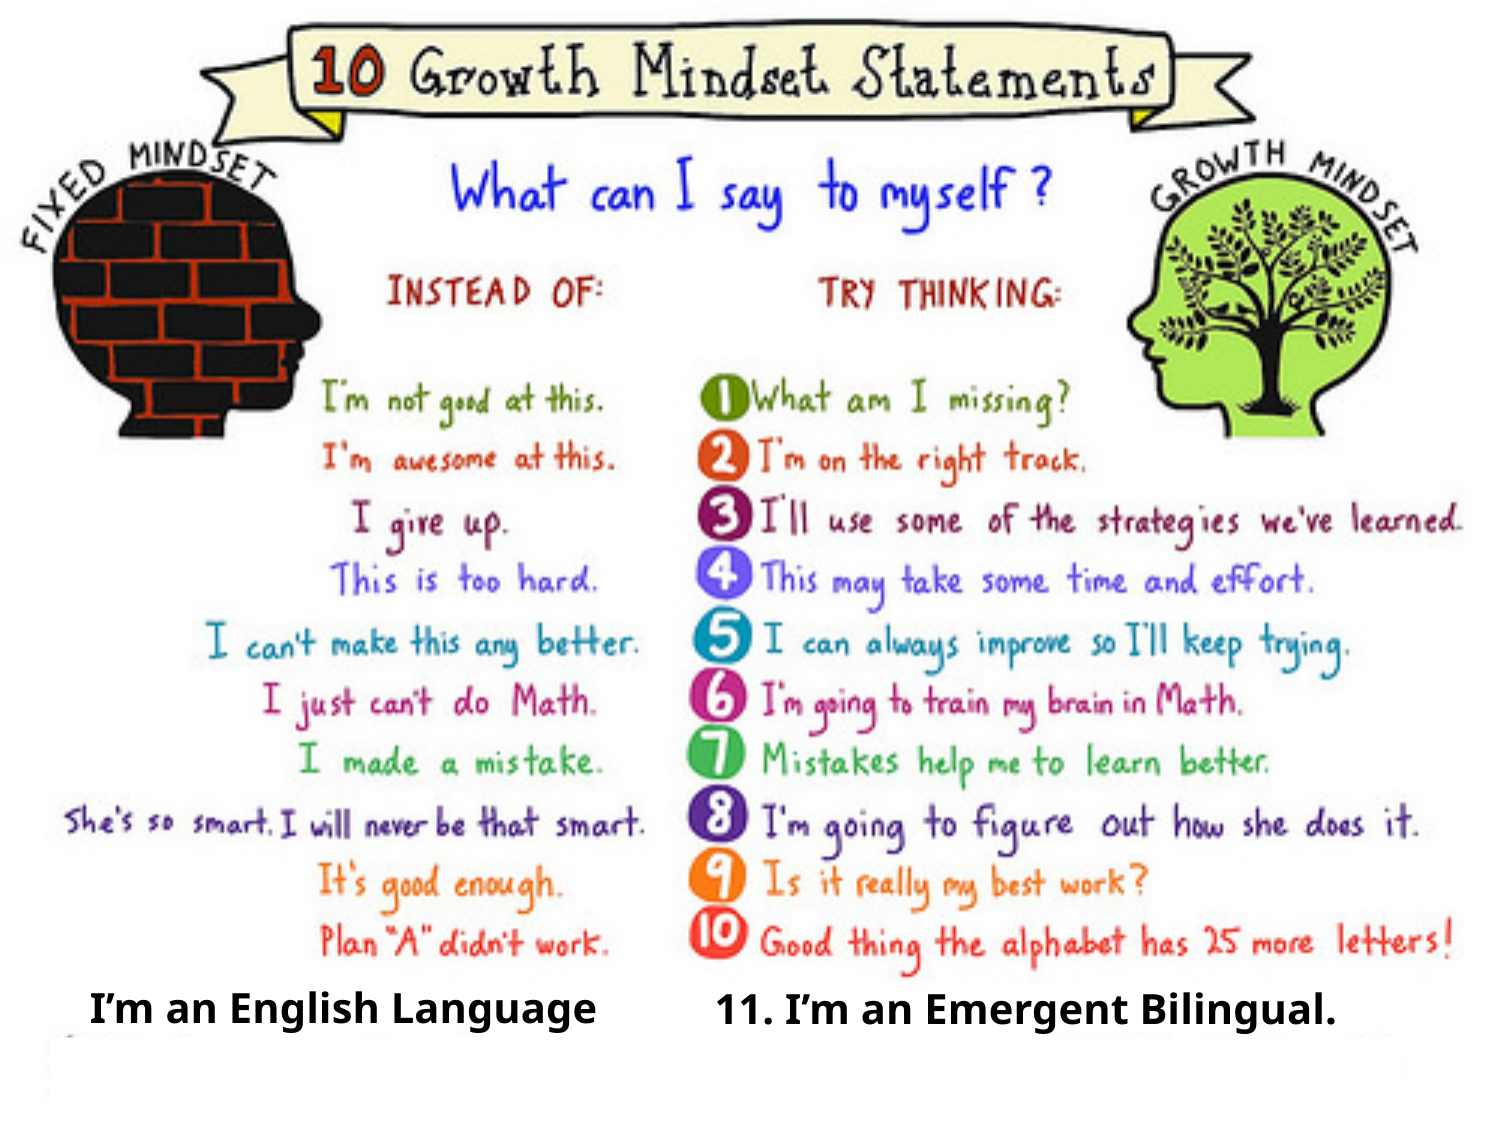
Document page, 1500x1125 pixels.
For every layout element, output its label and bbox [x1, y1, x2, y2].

list [0, 0, 1500, 1125]
